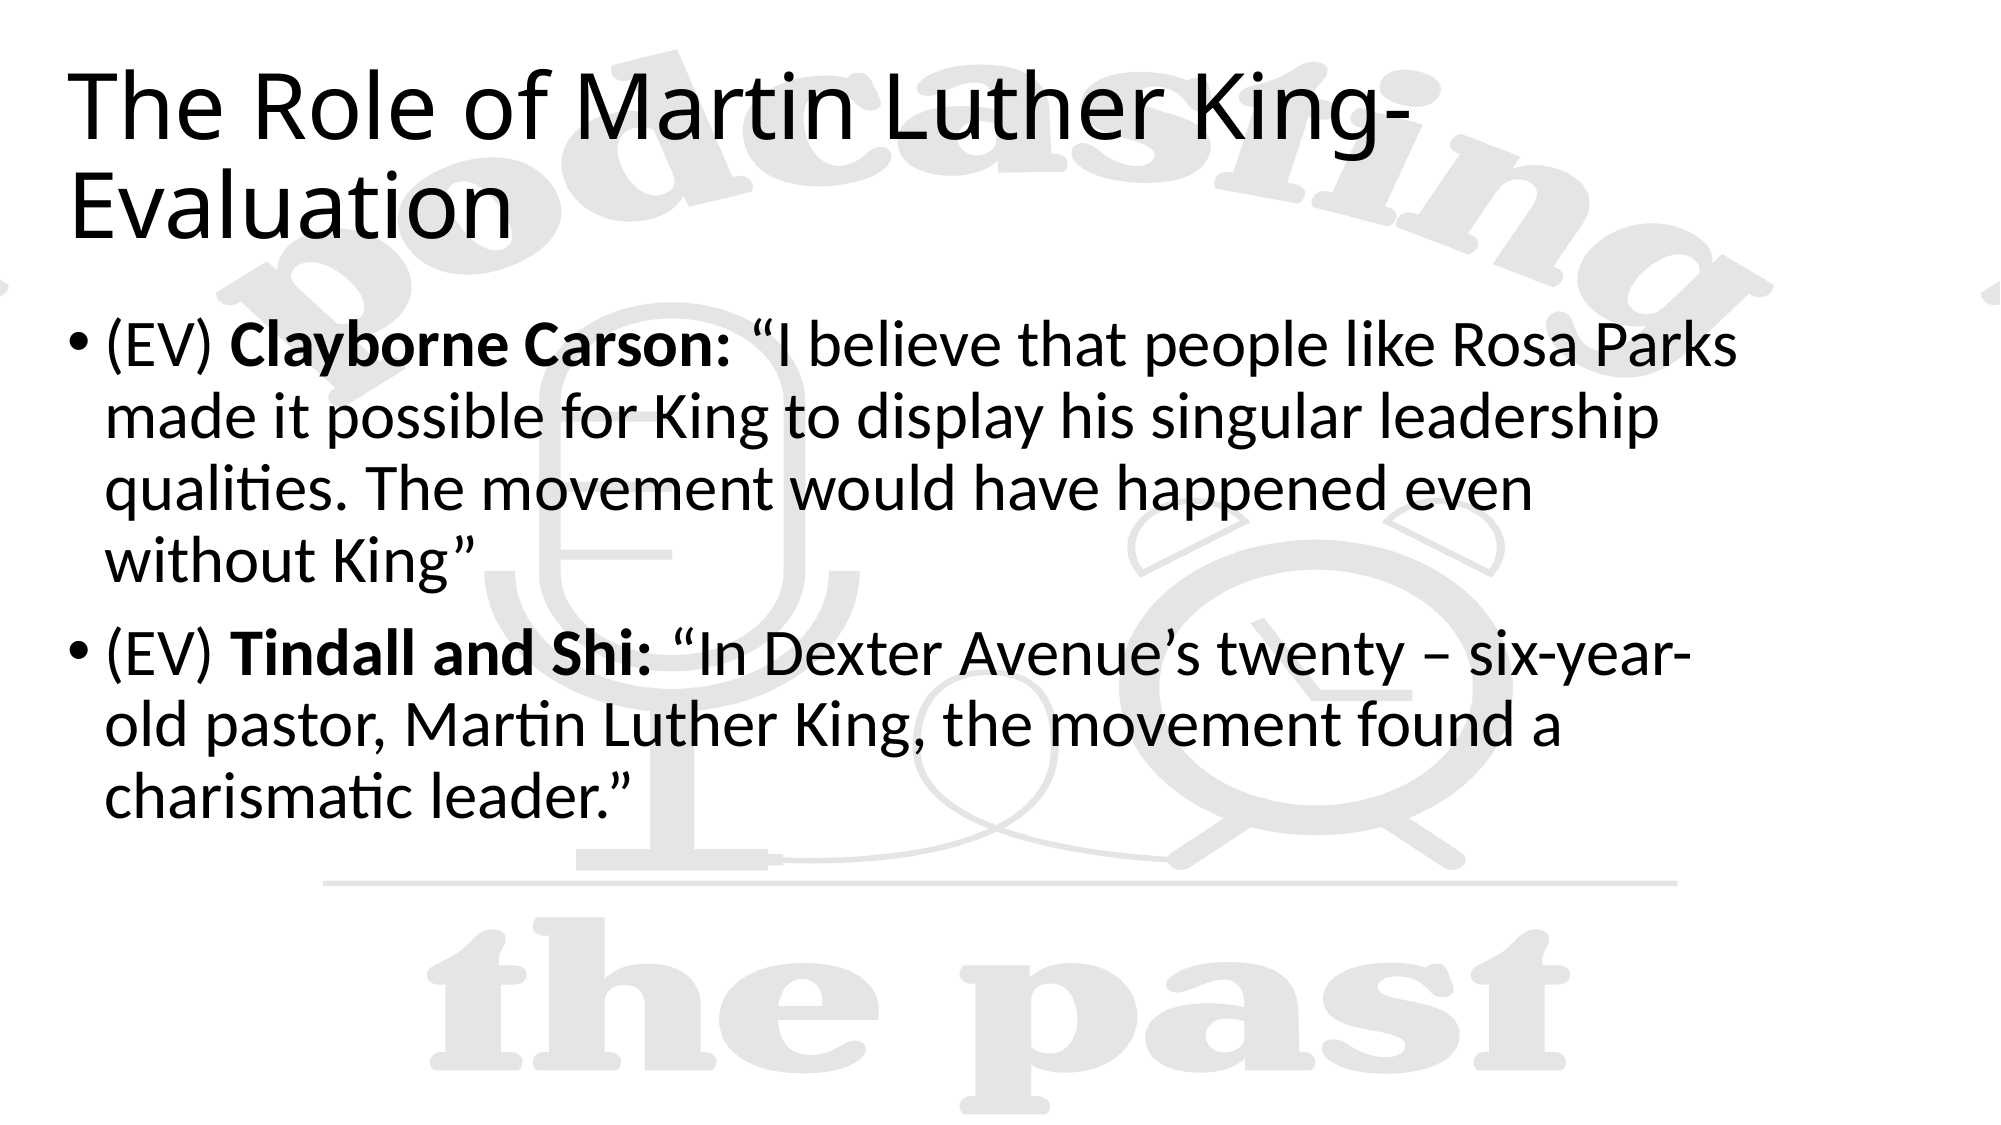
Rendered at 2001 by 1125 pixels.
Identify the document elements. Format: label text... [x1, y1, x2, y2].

list (EV) Clayborne Carson: “I believe that people like Rosa Parks made it possible for King to display his singular leadership qualities. The movement would have happened even without King” (EV) Tindall and Shi: “In Dexter Avenue’s twenty – six-year-old pastor, Martin Luther King, the movement found a charismatic leader.” [52, 301, 1778, 1016]
title The Role of Martin Luther King- Evaluation [52, 50, 1778, 268]
